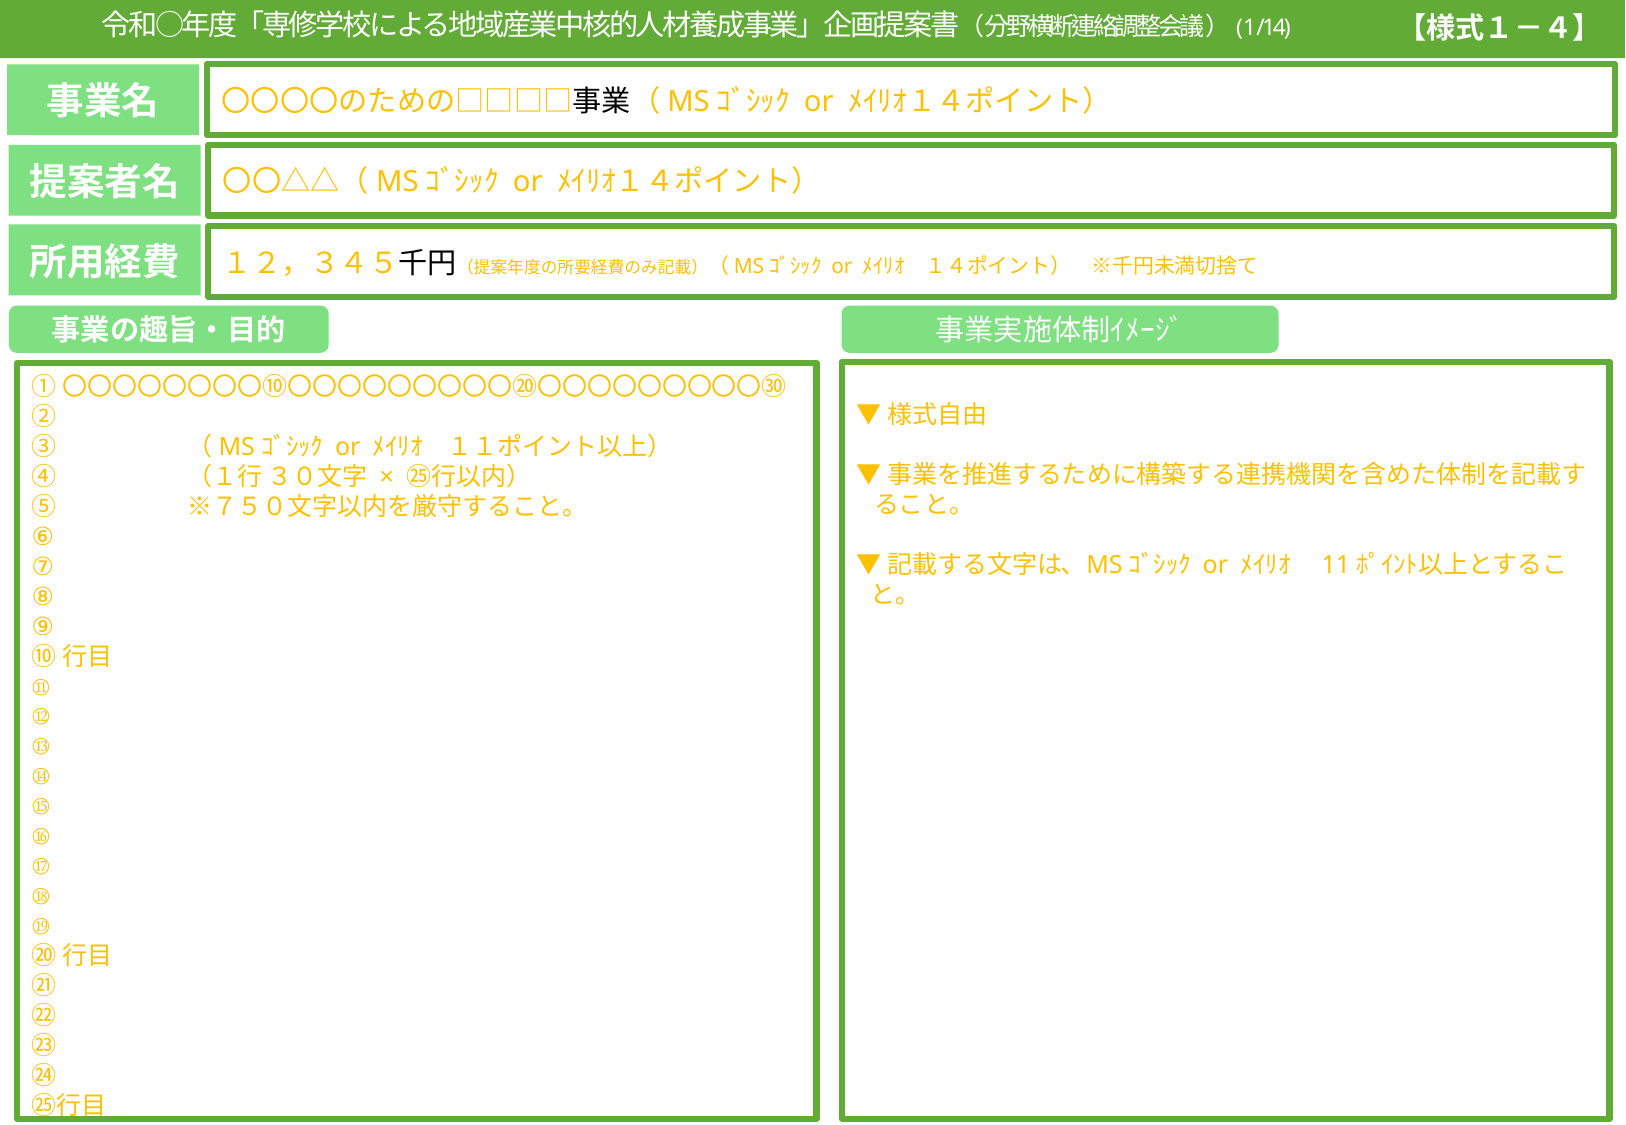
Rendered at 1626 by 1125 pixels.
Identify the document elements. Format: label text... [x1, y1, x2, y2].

text_box 事業実施体制ｲﾒｰｼﾞ [839, 303, 1281, 355]
text_box 事業の趣旨・目的 [6, 303, 331, 355]
text_box 提案者名 [7, 143, 203, 218]
text_box 令和○年度「専修学校による地域産業中核的人材養成事業」企画提案書（分野横断連絡調整会議）(1/14) [0, 0, 1415, 49]
text_box 〇〇〇〇のための□□□□事業（MSｺﾞｼｯｸ or ﾒｲﾘｵ１４ポイント） [205, 62, 1617, 137]
text_box 所用経費 [7, 222, 203, 297]
text_box ▼様式自由 ▼事業を推進するために構築する連携機関を含めた体制を記載すること｡ ▼記載する文字は､ MSｺﾞｼｯｸ or ﾒｲﾘｵ 11ﾎﾟｲﾝﾄ以上とすること｡ [840, 360, 1612, 1121]
text_box ①〇〇〇〇〇〇〇〇⑩〇〇〇〇〇〇〇〇〇⑳〇〇〇〇〇〇〇〇〇㉚ ② ③ （MSｺﾞｼｯｸ or ﾒｲﾘｵ １１ポイント以上） ④ （１行 ３０文字 × ㉕行以内） ⑤ ※７５０文字以内を厳守すること。 ⑥ ⑦ ⑧ ⑨ ⑩行目 ⑪ ⑫ ⑬ ⑭ ⑮ ⑯ ⑰ ⑱ ⑲ ⑳行目 ㉑ ㉒ ㉓ ㉔ ㉕行目 [15, 361, 819, 1121]
text_box １２，３４５千円（提案年度の所要経費のみ記載）（MSｺﾞｼｯｸ or ﾒｲﾘｵ １４ポイント） ※千円未満切捨て [206, 224, 1616, 299]
text_box [0, 49, 1625, 60]
text_box 〇〇△△（MSｺﾞｼｯｸ or ﾒｲﾘｵ１４ポイント） [206, 143, 1616, 218]
text_box 事業名 [5, 62, 201, 137]
text_box 【様式１－４】 [1367, 1, 1625, 52]
